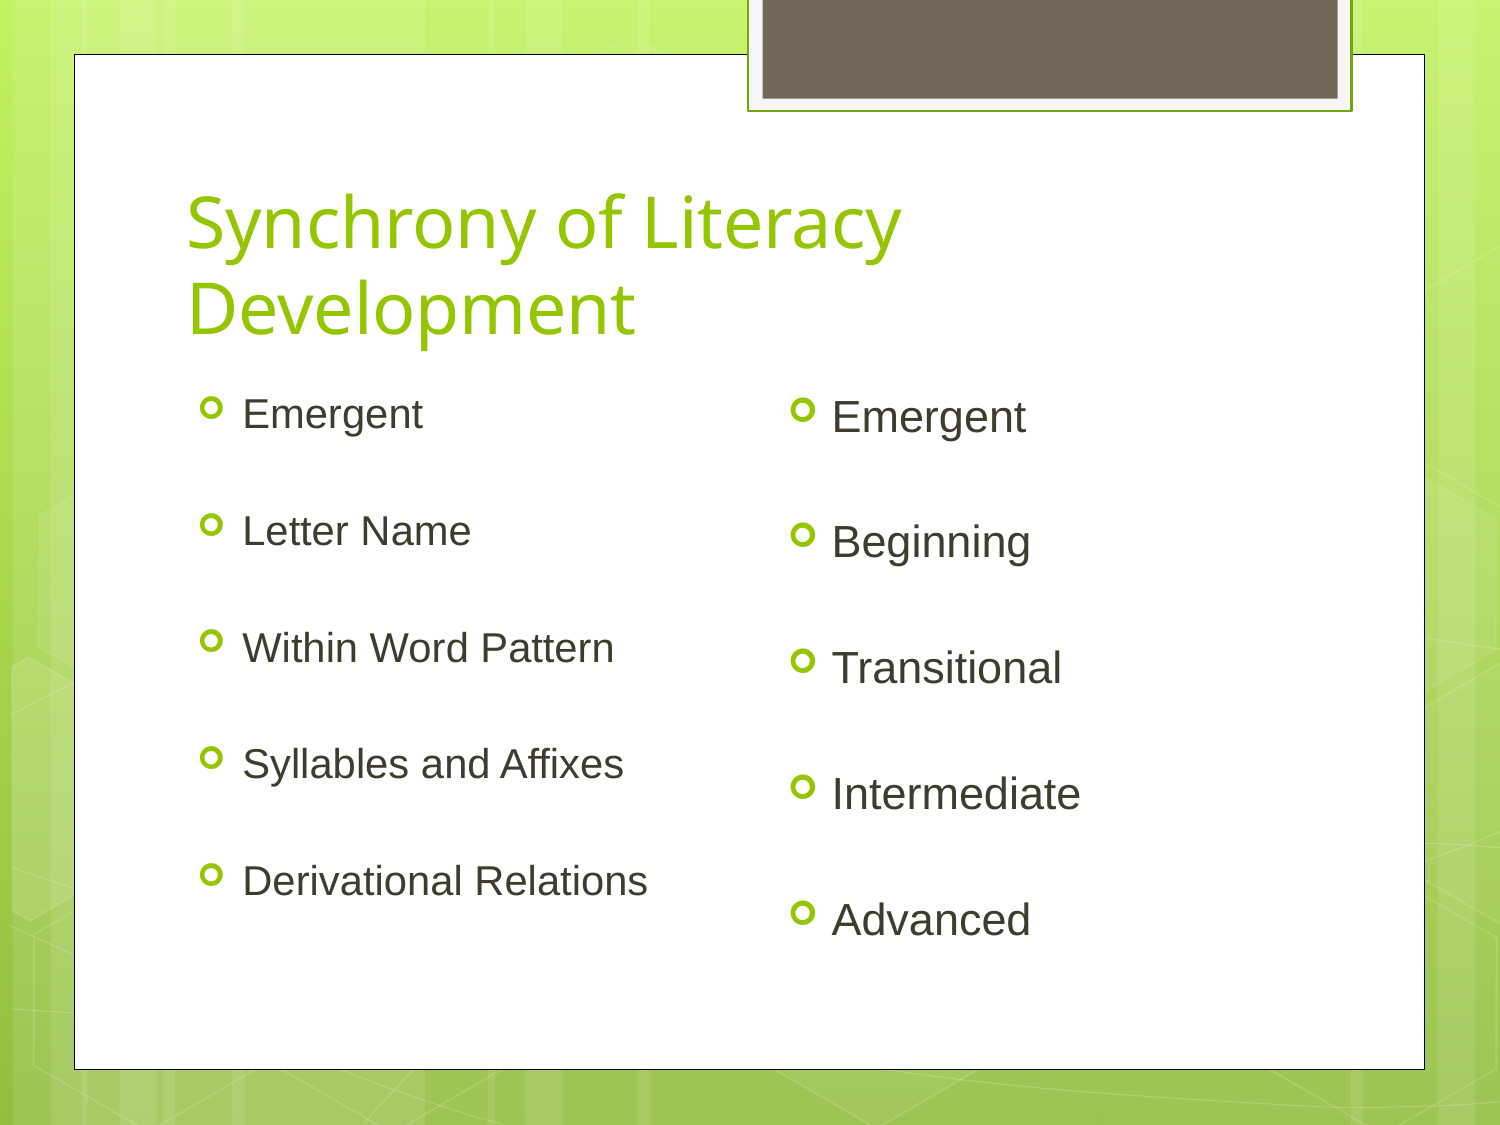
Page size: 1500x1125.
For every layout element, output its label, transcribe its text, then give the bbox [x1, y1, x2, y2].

list Emergent Beginning Transitional Intermediate Advanced [761, 379, 1323, 953]
title Synchrony of Literacy Development [171, 168, 1324, 357]
list Emergent Letter Name Within Word Pattern Syllables and Affixes Derivational Relations [171, 379, 732, 953]
